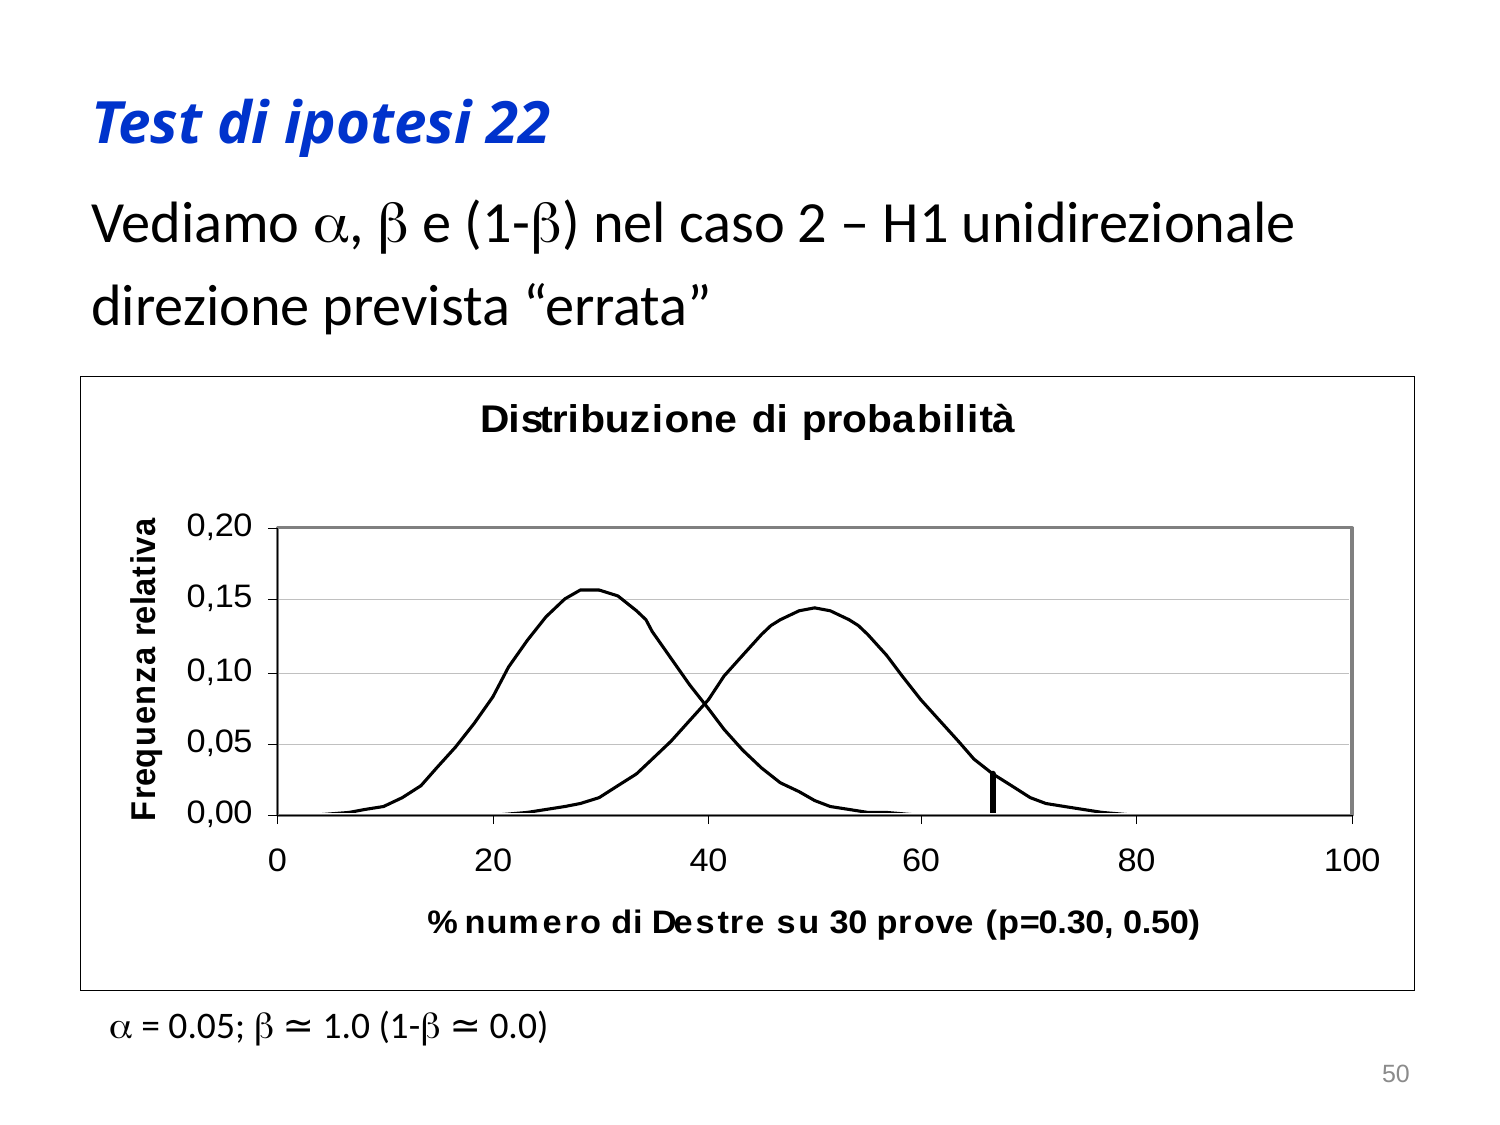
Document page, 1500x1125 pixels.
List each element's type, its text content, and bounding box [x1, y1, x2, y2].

slide_number 50 [1074, 1042, 1425, 1103]
text_box  = 0.05;  ≃ 1.0 (1- ≃ 0.0) [94, 1014, 564, 1054]
text_box Test di ipotesi 22 Vediamo ,  e (1-) nel caso 2 – H1 unidirezionale direzione prevista “errata” [76, 78, 1459, 345]
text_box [64, 361, 1434, 1006]
